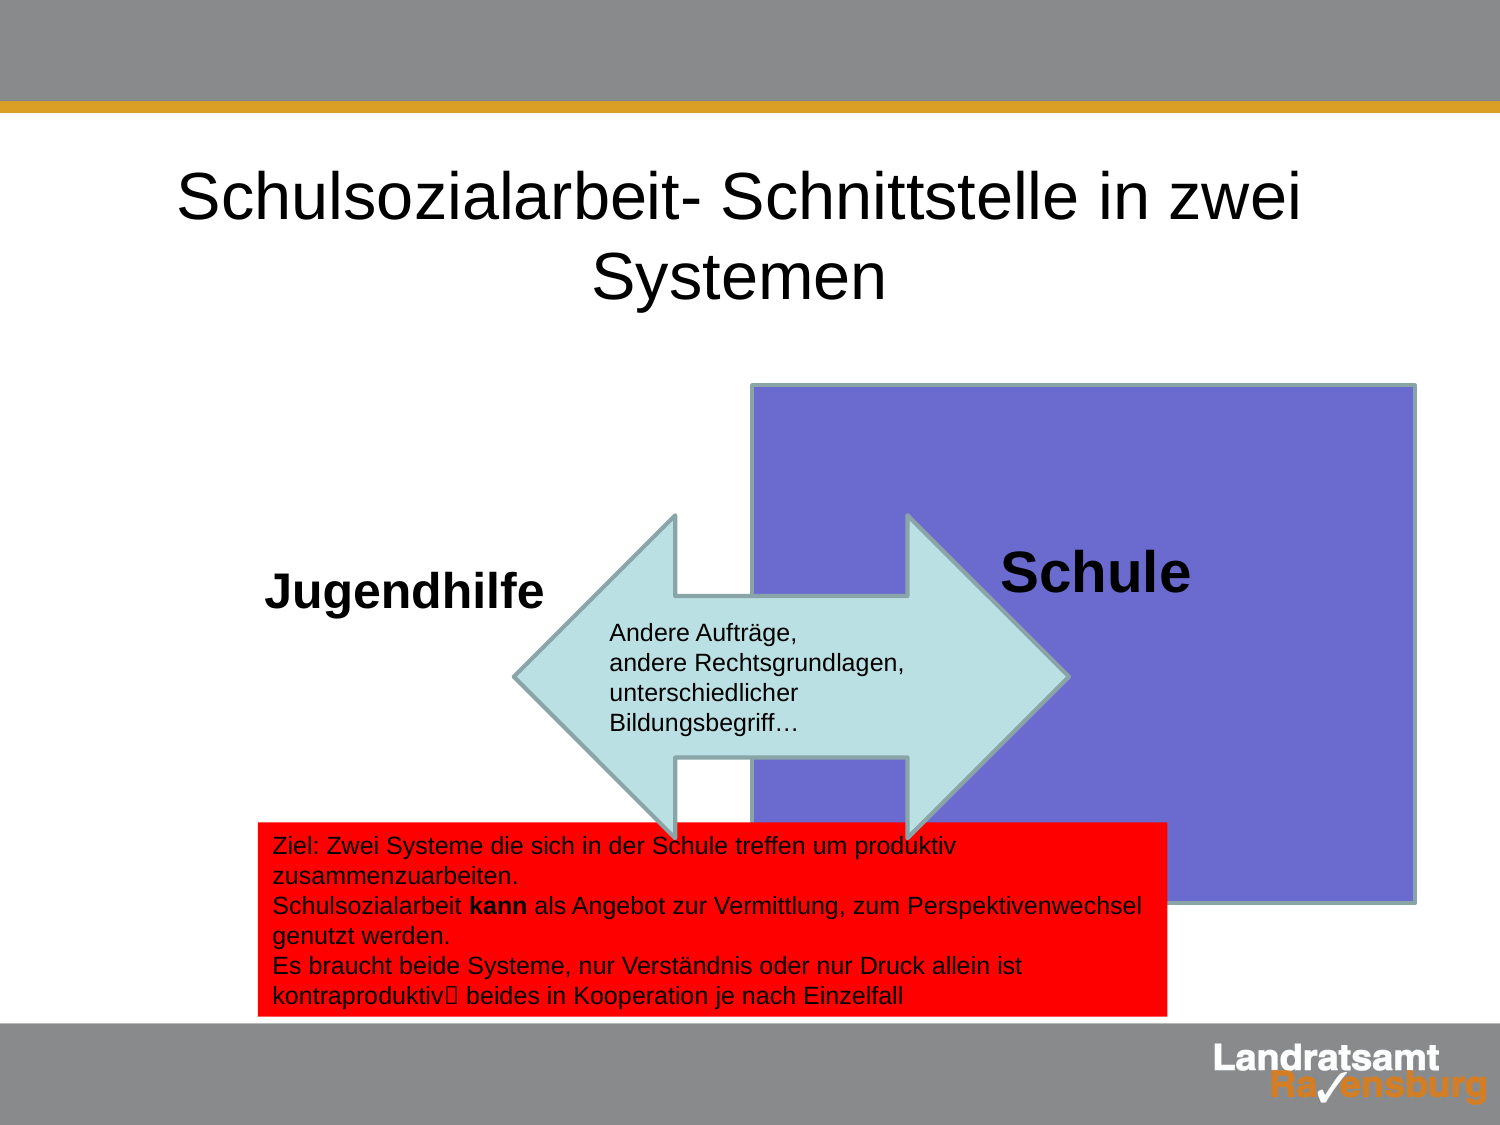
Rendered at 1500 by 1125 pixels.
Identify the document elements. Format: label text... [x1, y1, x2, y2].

text_box Schule [986, 527, 1223, 612]
text_box Andere Aufträge, andere Rechtsgrundlagen, unterschiedlicher Bildungsbegriff… [511, 513, 1072, 841]
title Schulsozialarbeit- Schnittstelle in zwei Systemen [64, 138, 1415, 327]
text_box Jugendhilfe [249, 551, 573, 627]
text_box Ziel: Zwei Systeme die sich in der Schule treffen um produktiv zusammenzuarbeiten. Schulsozialarbeit kann als Angebot zur Vermittlung, zum Perspektivenwechsel genutzt werden. Es braucht beide Systeme, nur Verständnis oder nur Druck allein ist kontraproduktiv beides in Kooperation je nach Einzelfall [257, 822, 1168, 1017]
list [750, 383, 1417, 905]
picture [0, 0, 1500, 1125]
